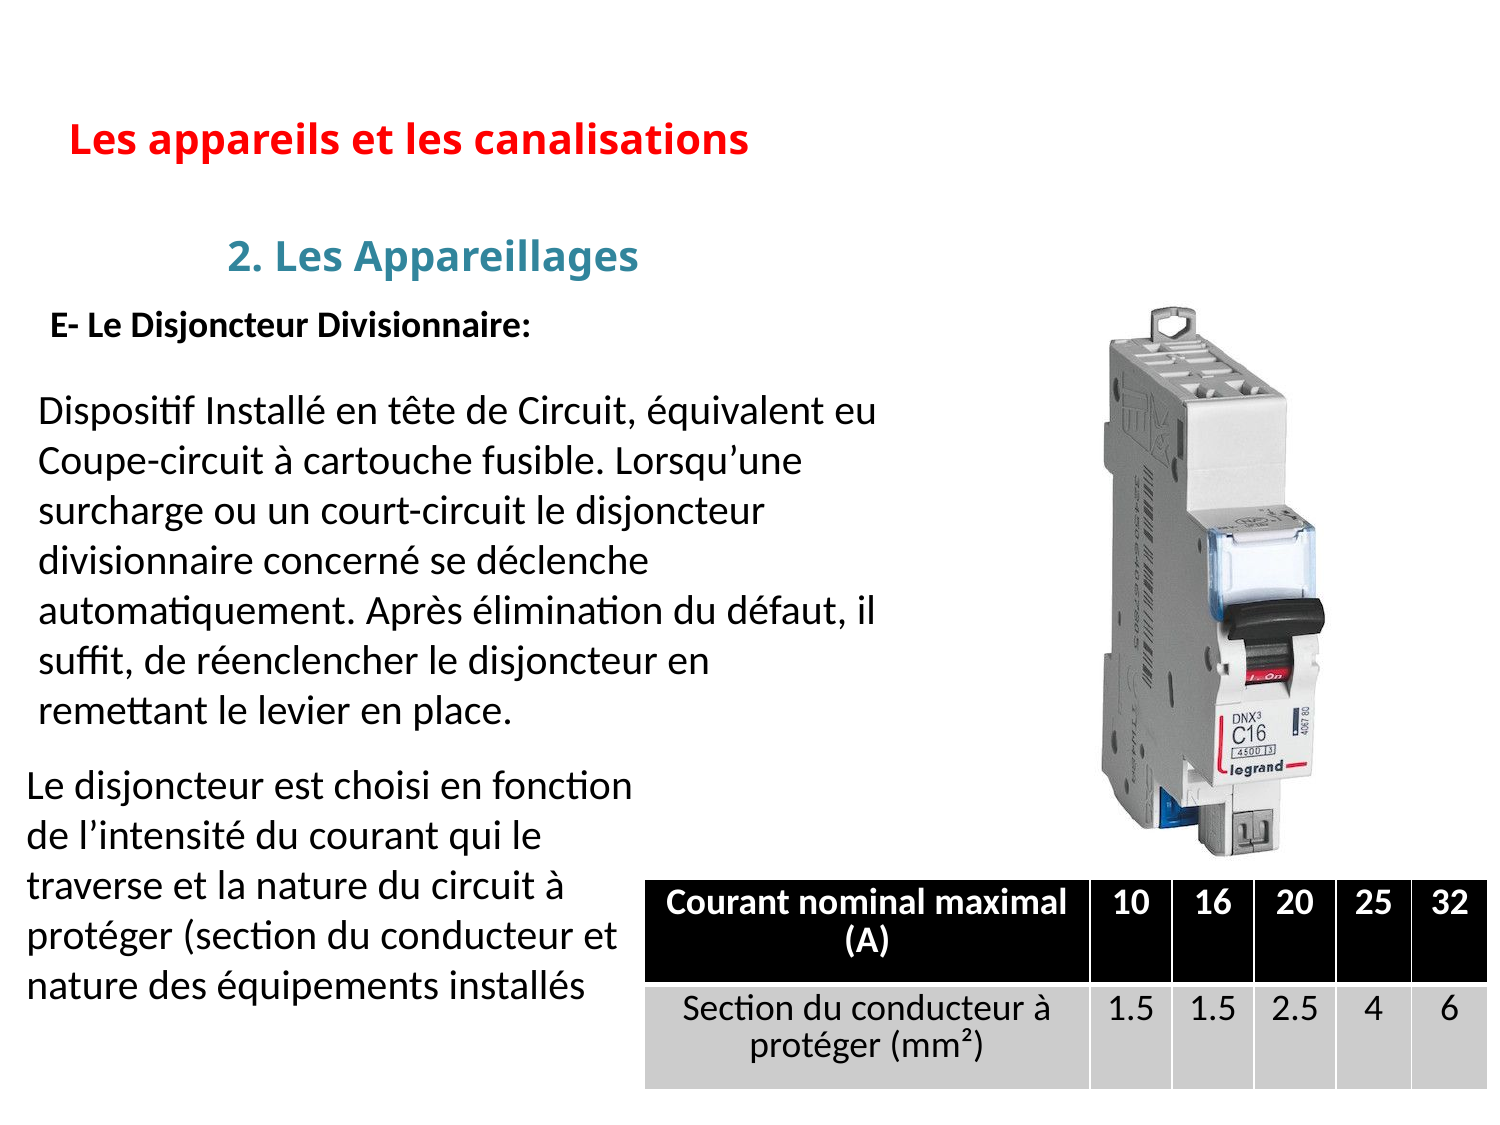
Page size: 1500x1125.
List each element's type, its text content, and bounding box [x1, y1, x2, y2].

table_cell 1.5 [1091, 987, 1171, 1089]
table_cell Section du conducteur à protéger (mm²) [645, 987, 1089, 1089]
table_cell 1.5 [1173, 987, 1253, 1089]
text_box E- Le Disjoncteur Divisionnaire: [35, 292, 821, 353]
text_box 2. Les Appareillages [212, 222, 654, 288]
picture [925, 292, 1500, 868]
table_header 16 [1173, 880, 1253, 982]
table_header 10 [1091, 880, 1171, 982]
table_header 20 [1255, 880, 1335, 982]
table_cell 6 [1412, 987, 1487, 1089]
table_header 32 [1412, 880, 1487, 982]
table_cell 4 [1337, 987, 1411, 1089]
text_box Dispositif Installé en tête de Circuit, équivalent eu Coupe-circuit à cartouche fusible. Lorsqu’une surcharge ou un court-circuit le disjoncteur divisionnaire concerné se déclenche automatiquement. Après élimination du défaut, il suffit, de réenclencher le disjoncteur en remettant le levier en place. [23, 375, 903, 740]
table_cell 2.5 [1255, 987, 1335, 1089]
text_box Les appareils et les canalisations [53, 105, 765, 171]
text_box Le disjoncteur est choisi en fonction de l’intensité du courant qui le traverse et la nature du circuit à protéger (section du conducteur et nature des équipements installés [11, 750, 692, 1015]
table_header Courant nominal maximal (A) [645, 880, 1089, 982]
table_header 25 [1337, 880, 1411, 982]
